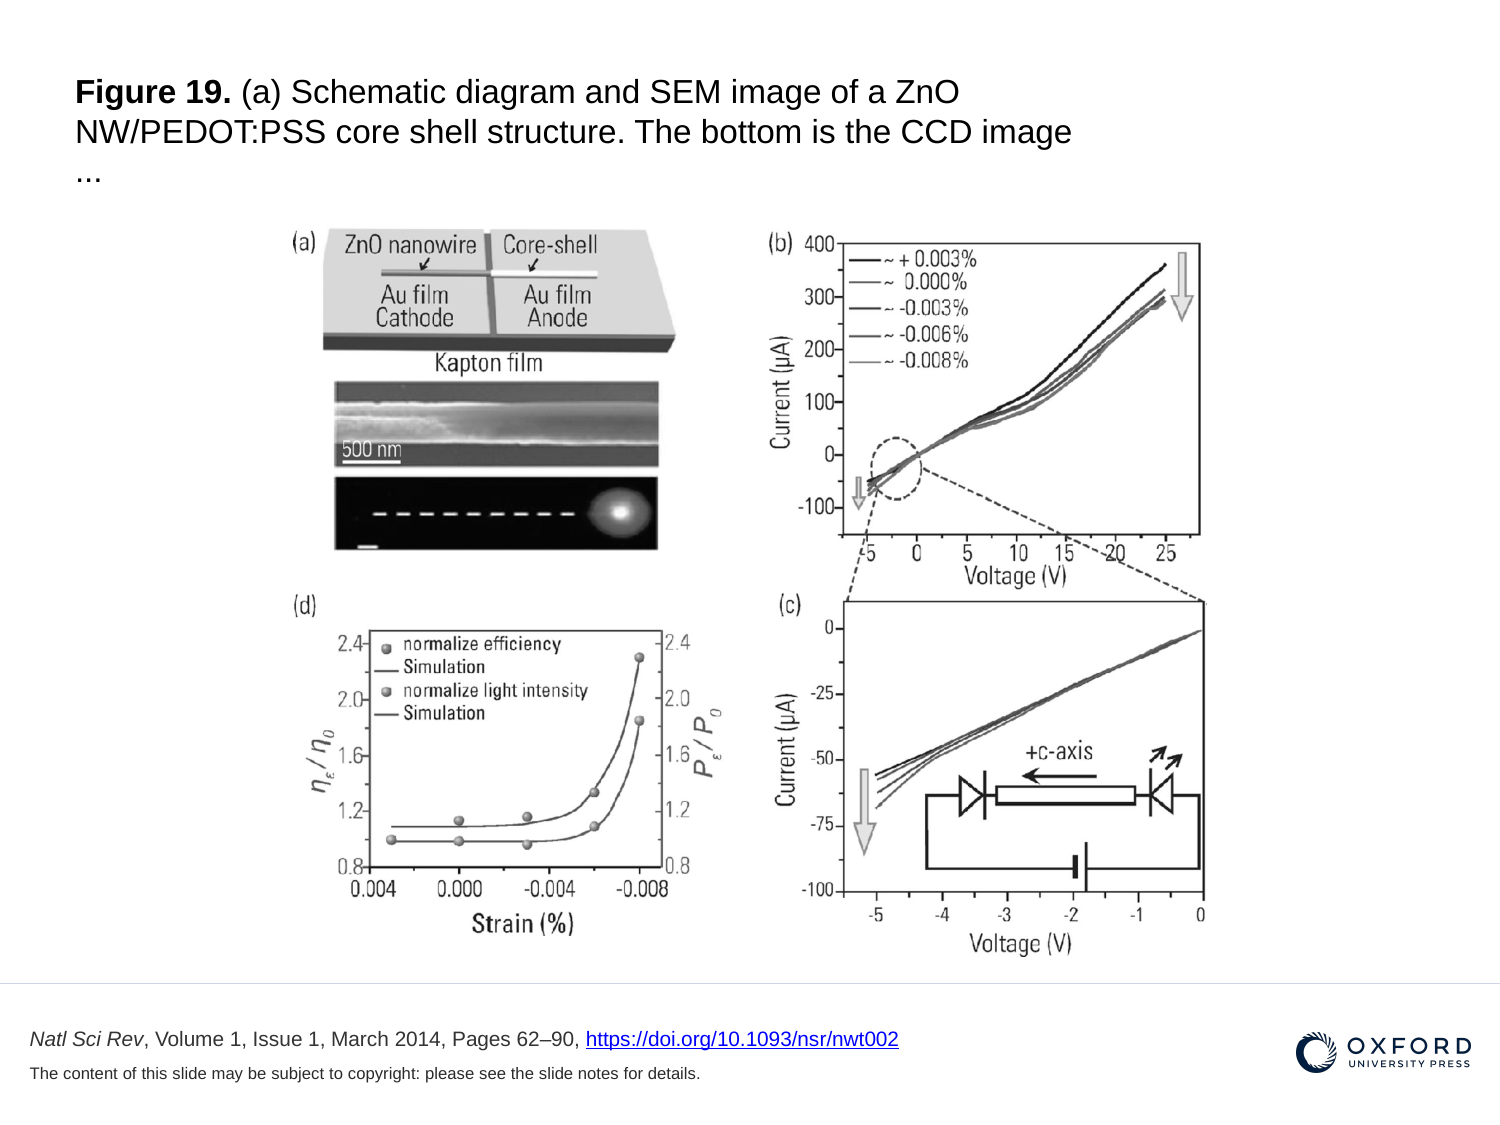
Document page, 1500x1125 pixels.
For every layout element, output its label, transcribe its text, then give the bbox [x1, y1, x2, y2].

footer Natl Sci Rev, Volume 1, Issue 1, March 2014, Pages 62–90, https://doi.org/10.1093/nsr/nwt002 The content of this slide may be subject to copyright: please see the slide notes for details. [0, 983, 1260, 1125]
picture [1296, 1032, 1471, 1073]
picture [293, 224, 1207, 957]
title Figure 19. (a) Schematic diagram and SEM image of a ZnO NW/PEDOT:PSS core shell structure. The bottom is the CCD image ... [75, 69, 1078, 171]
